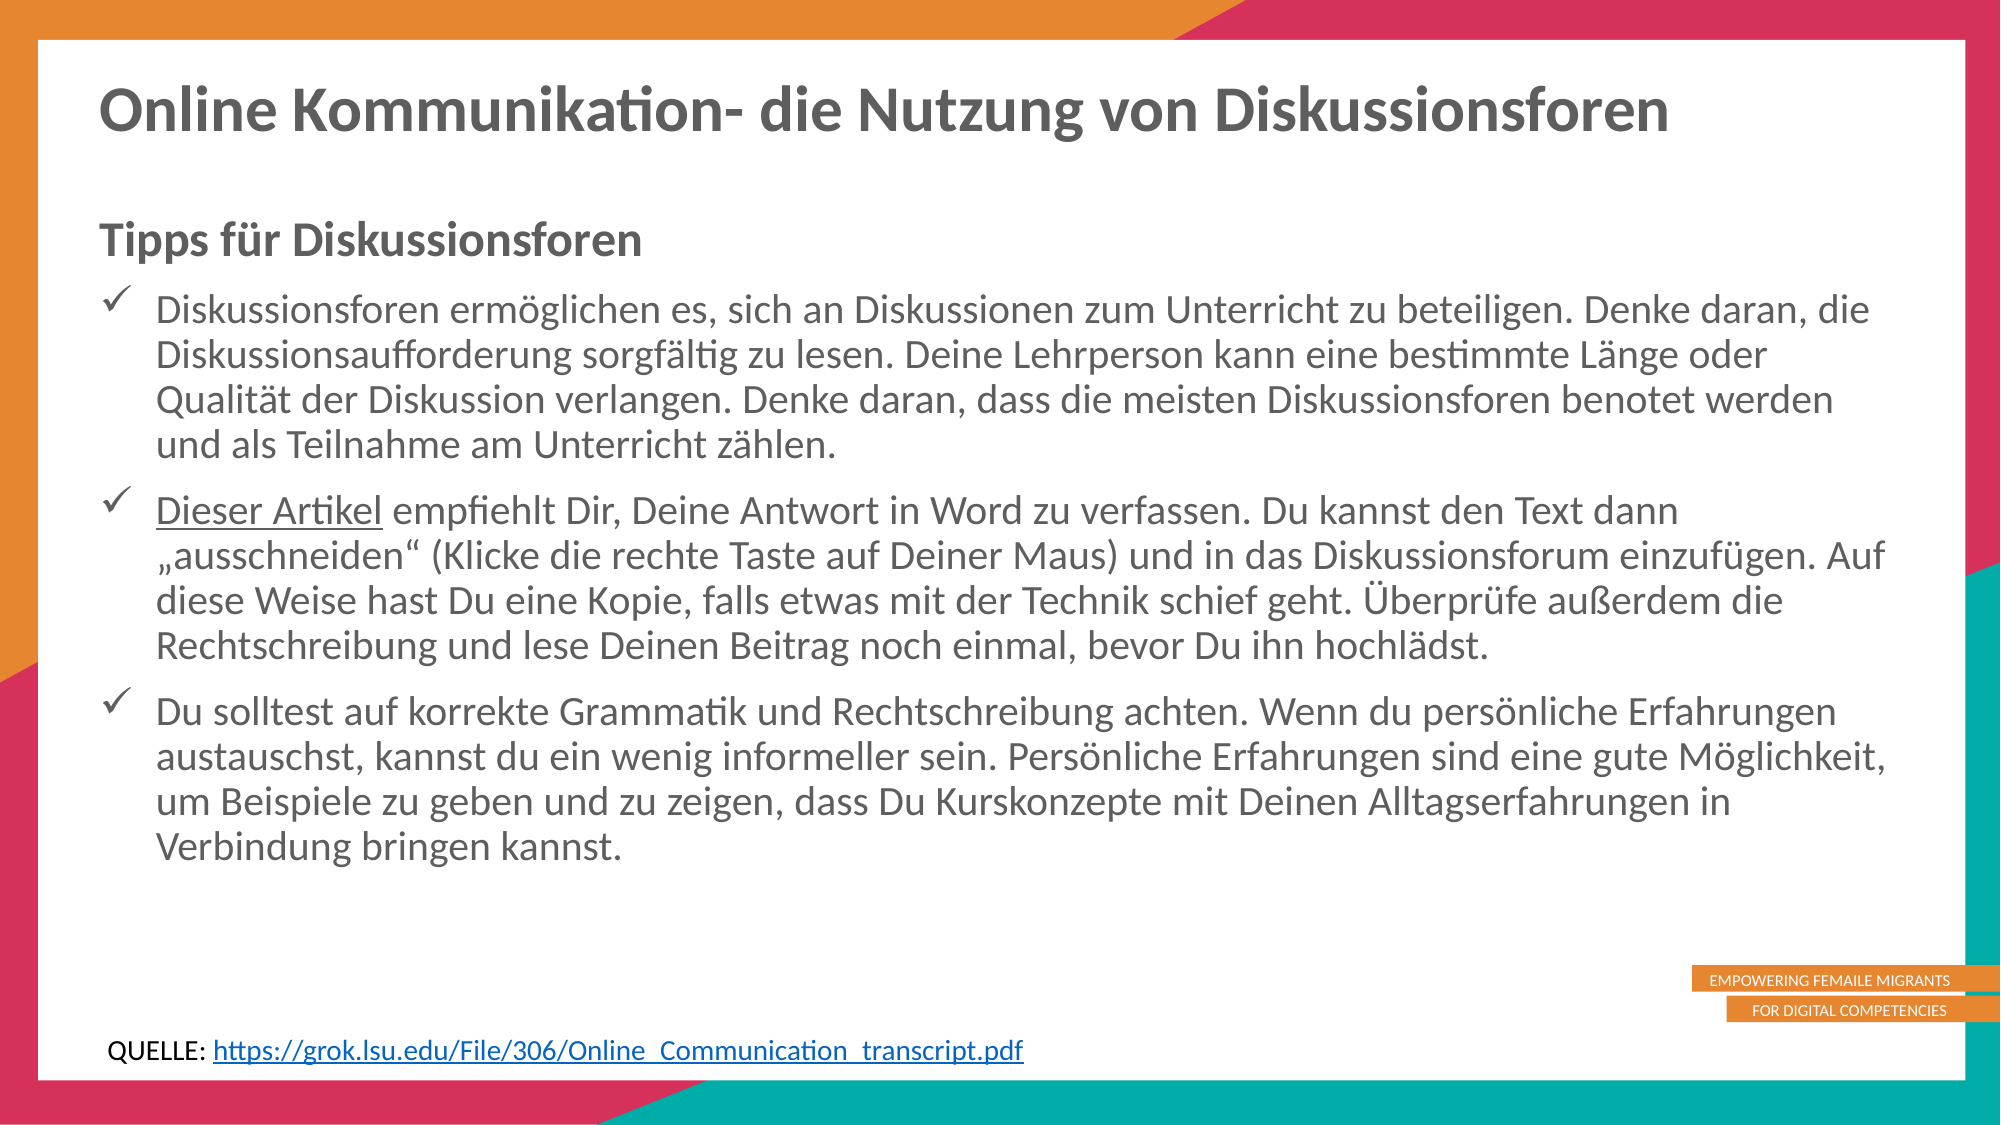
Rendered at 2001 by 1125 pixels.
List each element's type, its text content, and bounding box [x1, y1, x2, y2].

list Tipps für Diskussionsforen Diskussionsforen ermöglichen es, sich an Diskussionen zum Unterricht zu beteiligen. Denke daran, die Diskussionsaufforderung sorgfältig zu lesen. Deine Lehrperson kann eine bestimmte Länge oder Qualität der Diskussion verlangen. Denke daran, dass die meisten Diskussionsforen benotet werden und als Teilnahme am Unterricht zählen. Dieser Artikel empfiehlt Dir, Deine Antwort in Word zu verfassen. Du kannst den Text dann „ausschneiden“ (Klicke die rechte Taste auf Deiner Maus) und in das Diskussionsforum einzufügen. Auf diese Weise hast Du eine Kopie, falls etwas mit der Technik schief geht. Überprüfe außerdem die Rechtschreibung und lese Deinen Beitrag noch einmal, bevor Du ihn hochlädst. Du solltest auf korrekte Grammatik und Rechtschreibung achten. Wenn du persönliche Erfahrungen austauschst, kannst du ein wenig informeller sein. Persönliche Erfahrungen sind eine gute Möglichkeit, um Beispiele zu geben und zu zeigen, dass Du Kurskonzepte mit Deinen Alltagserfahrungen in Verbindung bringen kannst. [84, 205, 1915, 994]
list Online Kommunikation- die Nutzung von Diskussionsforen [84, 68, 1918, 207]
text_box QUELLE: https://grok.lsu.edu/File/306/Online_Communication_transcript.pdf [92, 1023, 1046, 1074]
